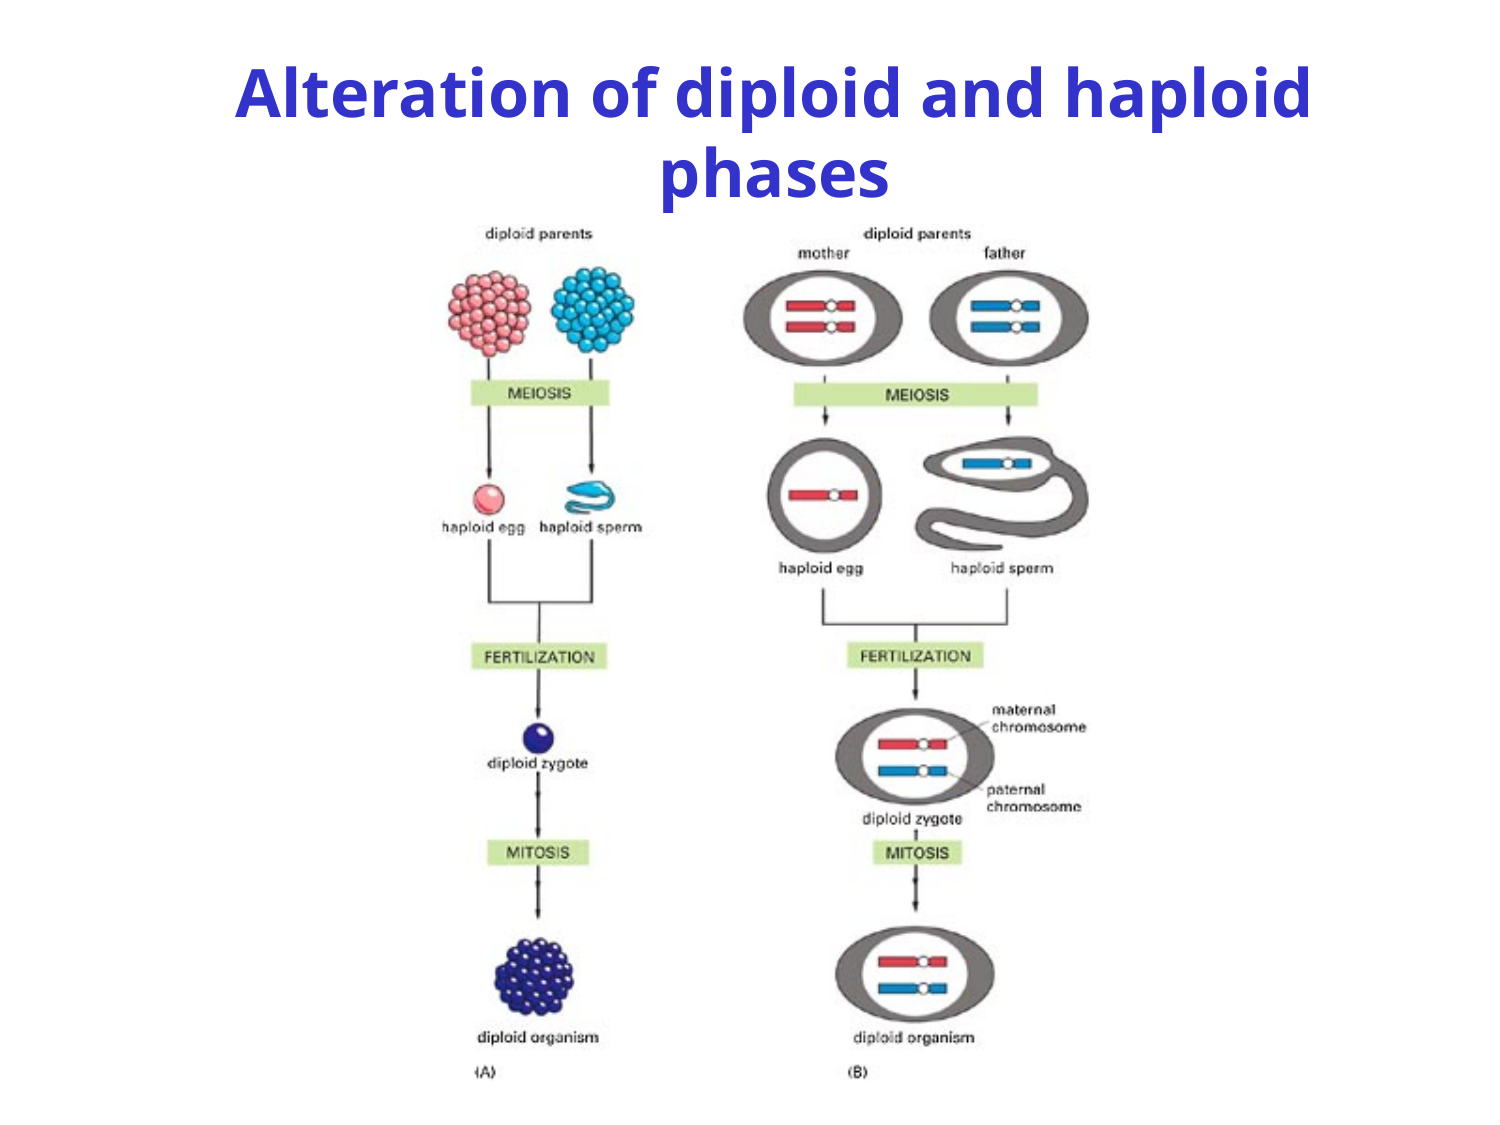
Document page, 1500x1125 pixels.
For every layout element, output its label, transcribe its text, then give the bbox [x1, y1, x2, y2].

title Alteration of diploid and haploid phases [112, 50, 1438, 213]
picture [430, 224, 1106, 1088]
